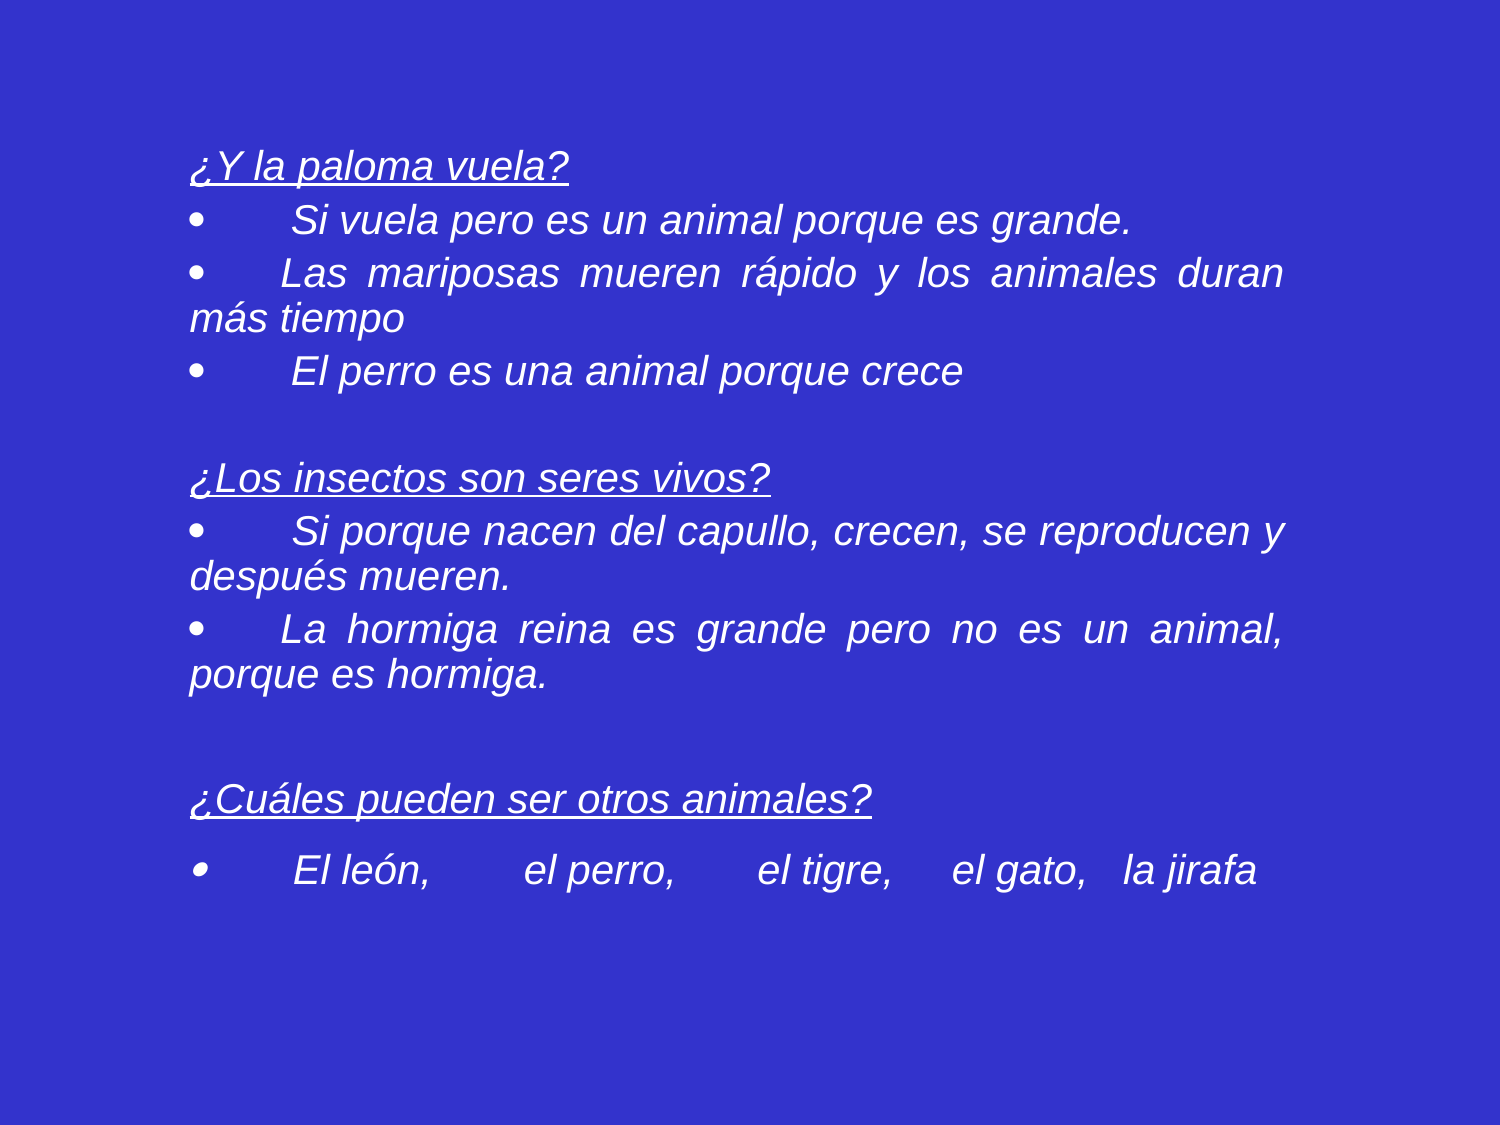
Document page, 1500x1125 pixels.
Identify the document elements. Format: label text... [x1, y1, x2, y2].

text_box ¿Y la paloma vuela? · Si vuela pero es un animal porque es grande. · Las mariposas mueren rápido y los animales duran más tiempo · El perro es una animal porque crece ¿Los insectos son seres vivos? · Si porque nacen del capullo, crecen, se reproducen y después mueren. · La hormiga reina es grande pero no es un animal, porque es hormiga. ¿Cuáles pueden ser otros animales? · El león, el perro, el tigre, el gato, la jirafa [174, 137, 1300, 965]
